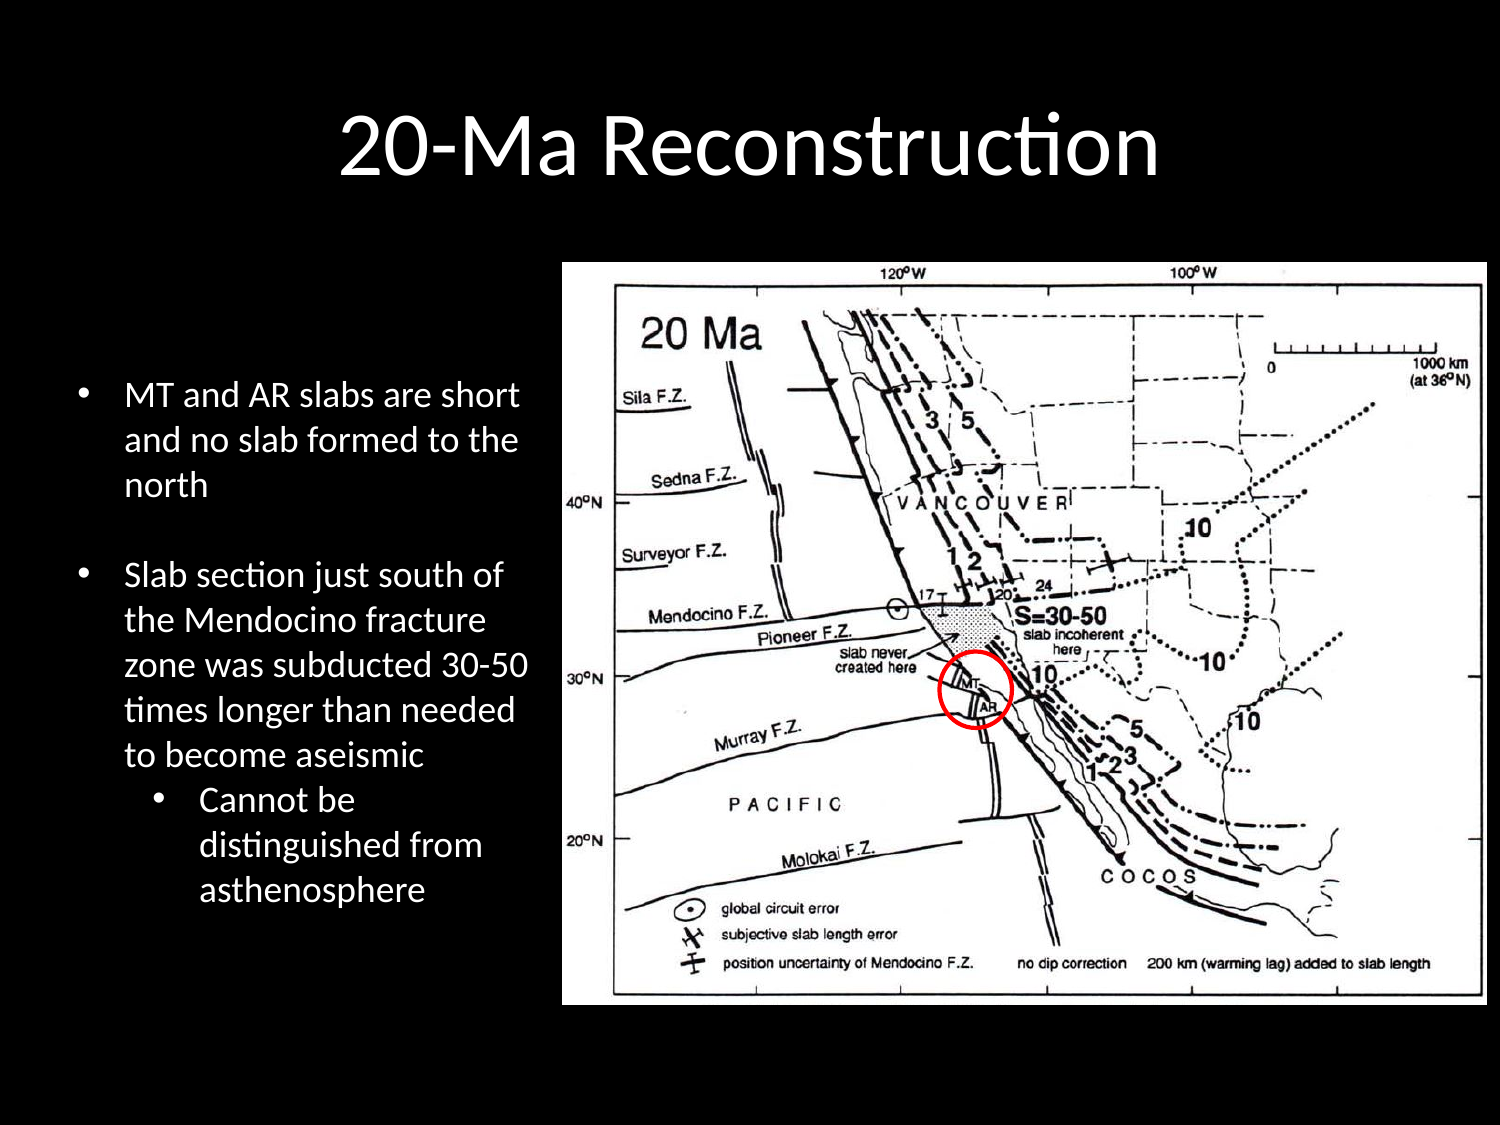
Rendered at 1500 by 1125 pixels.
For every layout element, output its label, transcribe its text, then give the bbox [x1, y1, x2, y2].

text_box MT and AR slabs are short and no slab formed to the north Slab section just south of the Mendocino fracture zone was subducted 30-50 times longer than needed to become aseismic Cannot be distinguished from asthenosphere [62, 362, 557, 918]
title 20-Ma Reconstruction [75, 45, 1425, 233]
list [562, 262, 1487, 1006]
